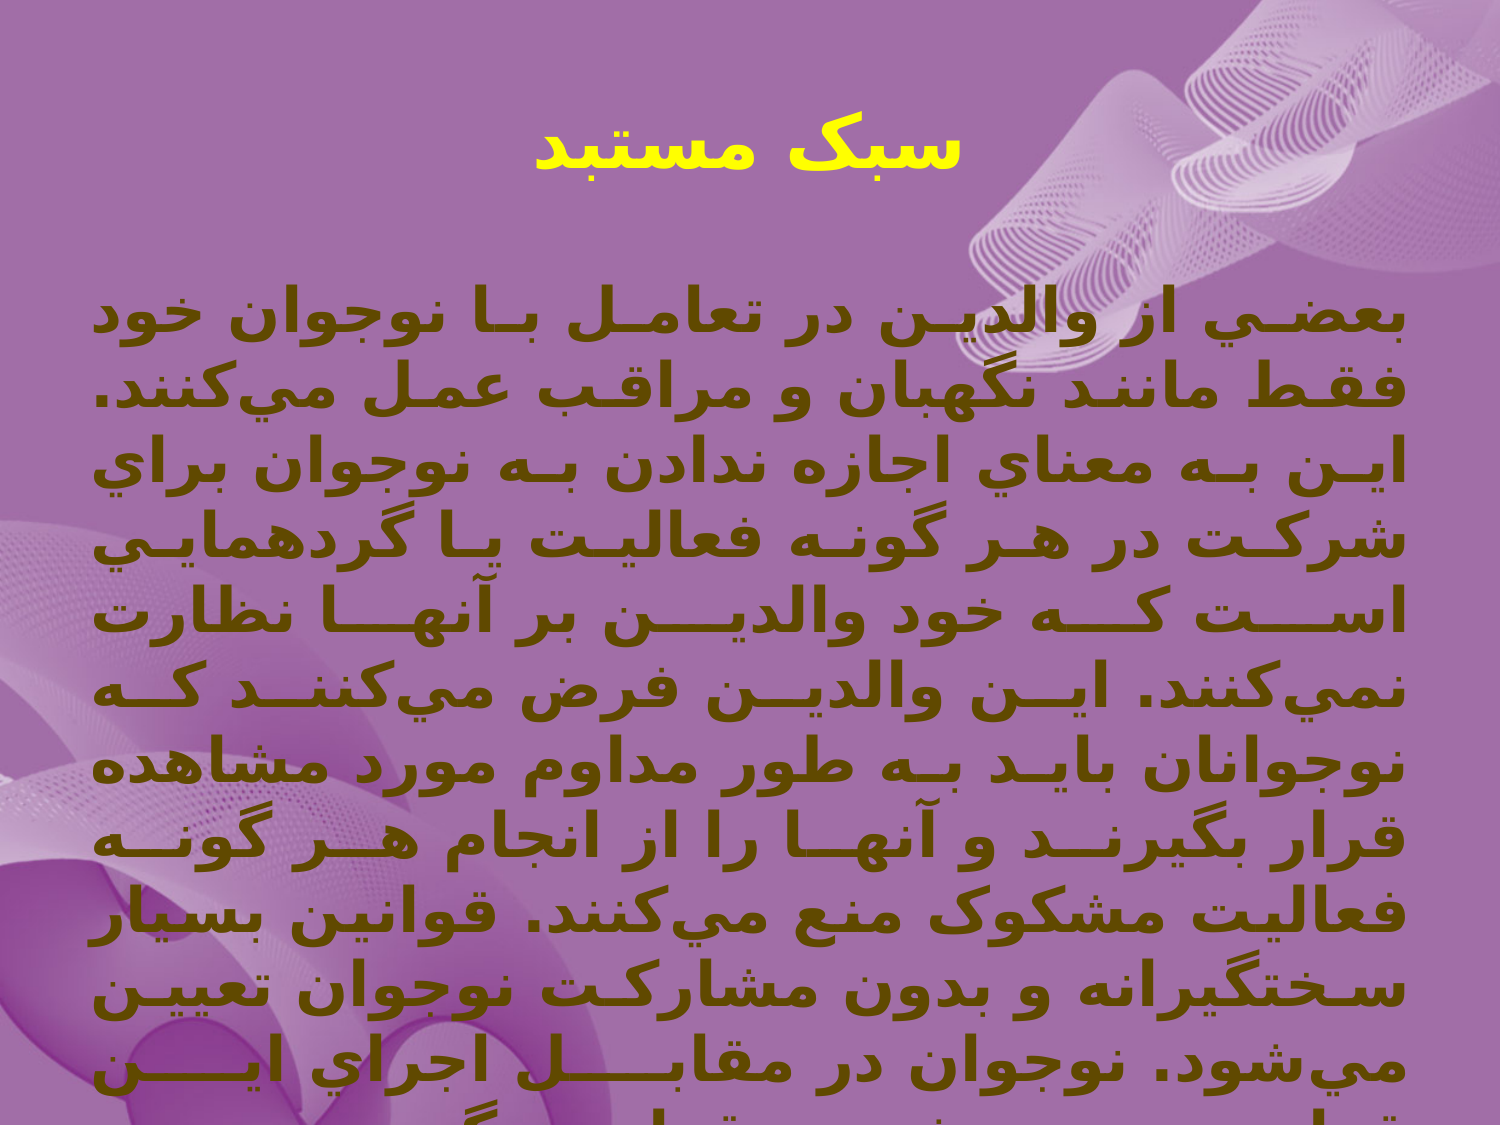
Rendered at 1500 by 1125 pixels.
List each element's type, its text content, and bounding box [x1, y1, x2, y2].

title سبک مستبد [75, 45, 1425, 233]
list بعضي از والدين در تعامل با نوجوان خود فقط مانند نگهبان و مراقب عمل مي‌كنند. اين به معناي اجازه ندادن به نوجوان براي شركت در هر گونه فعاليت يا گردهمايي است كه خود والدين بر آنها نظارت نمي‌كنند. اين والدين فرض مي‌كنند كه نوجوانان بايد به طور مداوم مورد مشاهده قرار بگيرند و آنها را از انجام هر گونه فعاليت مشكوک منع مي‌كنند. قوانين بسيار سختگيرانه و بدون مشاركت نوجوان تعيين مي‌شود. نوجوان در مقابل اجراي اين قوانين مورد تشويق قرا نمي‌گيرد و محبت و توجهي دريافت نمي‌كند. چنين والديني بر اين باورند كه مي‌توان مشكلات بالقوه را از طريق قوانين سختگيرانه و نظم و انضباط از بين برد. [75, 262, 1425, 1005]
picture [0, 0, 1500, 1125]
